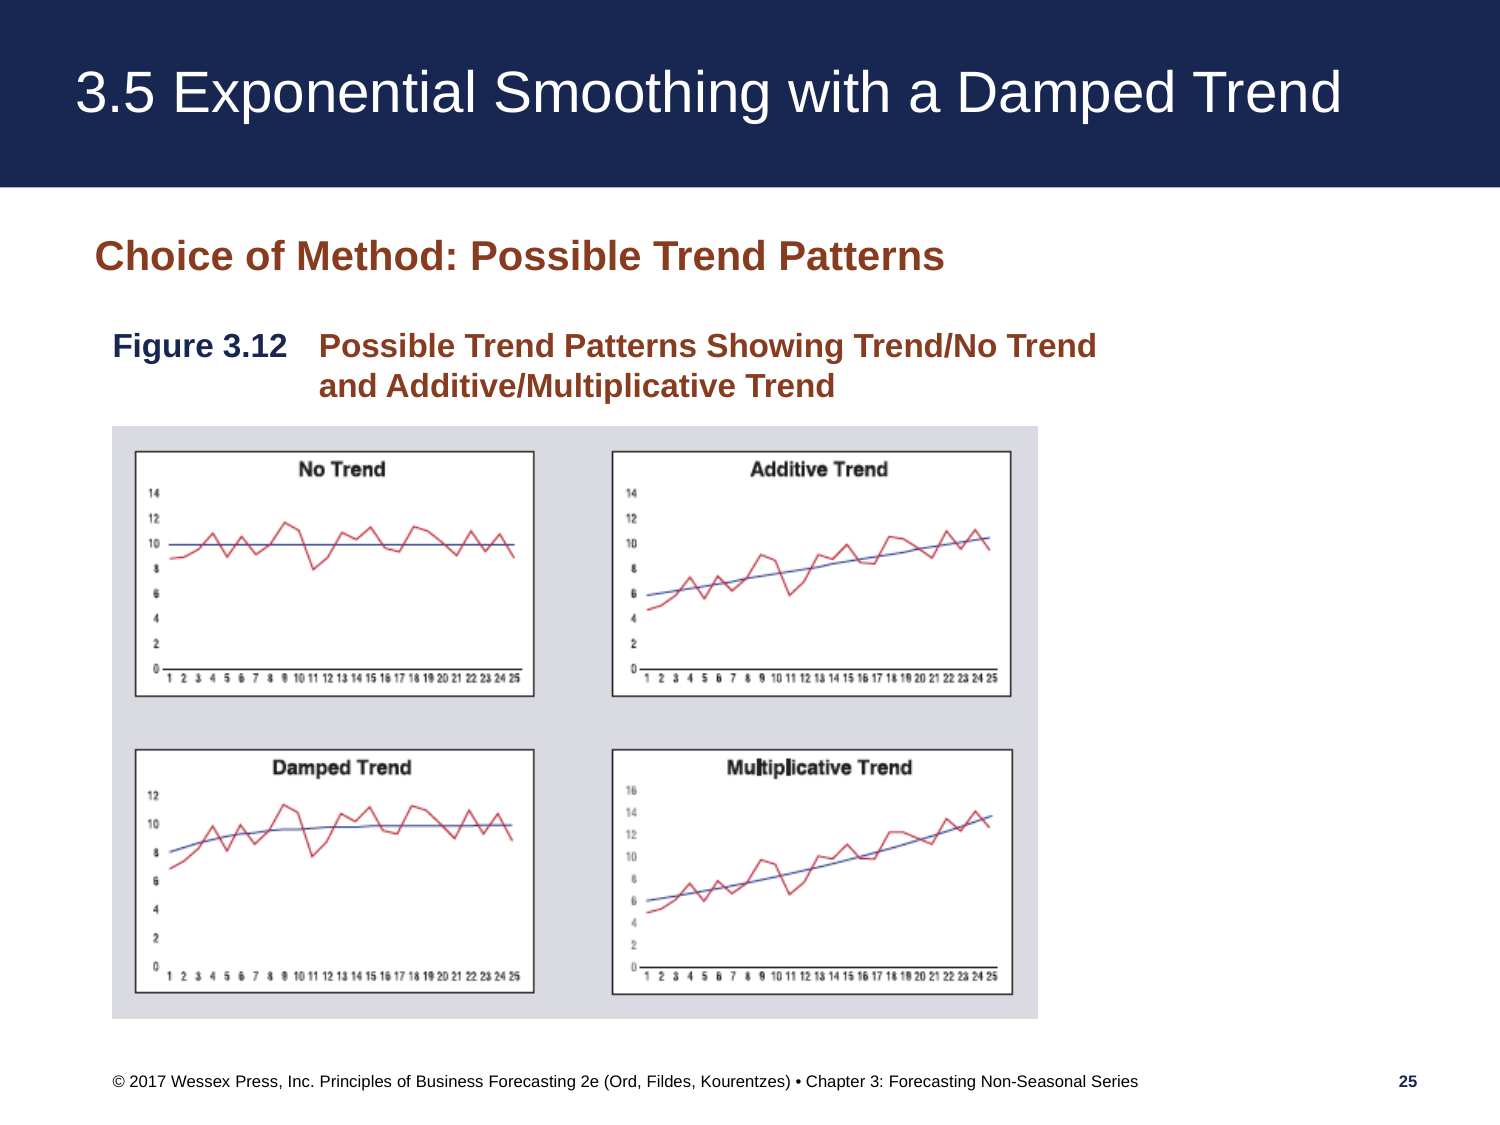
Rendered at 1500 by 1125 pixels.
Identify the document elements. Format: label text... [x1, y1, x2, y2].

title 3.5 Exponential Smoothing with a Damped Trend [0, 0, 1500, 188]
list Choice of Method: Possible Trend Patterns [94, 234, 1332, 977]
text_box Figure 3.12 Possible Trend Patterns Showing Trend/No Trend and Additive/Multiplicative Trend [112, 324, 1406, 415]
slide_number 25 [1350, 1065, 1418, 1096]
slide_number © 2017 Wessex Press, Inc. Principles of Business Forecasting 2e (Ord, Fildes, Kourentzes) • Chapter 3: Forecasting Non-Seasonal Series [112, 1065, 1333, 1096]
picture [112, 426, 1038, 1019]
